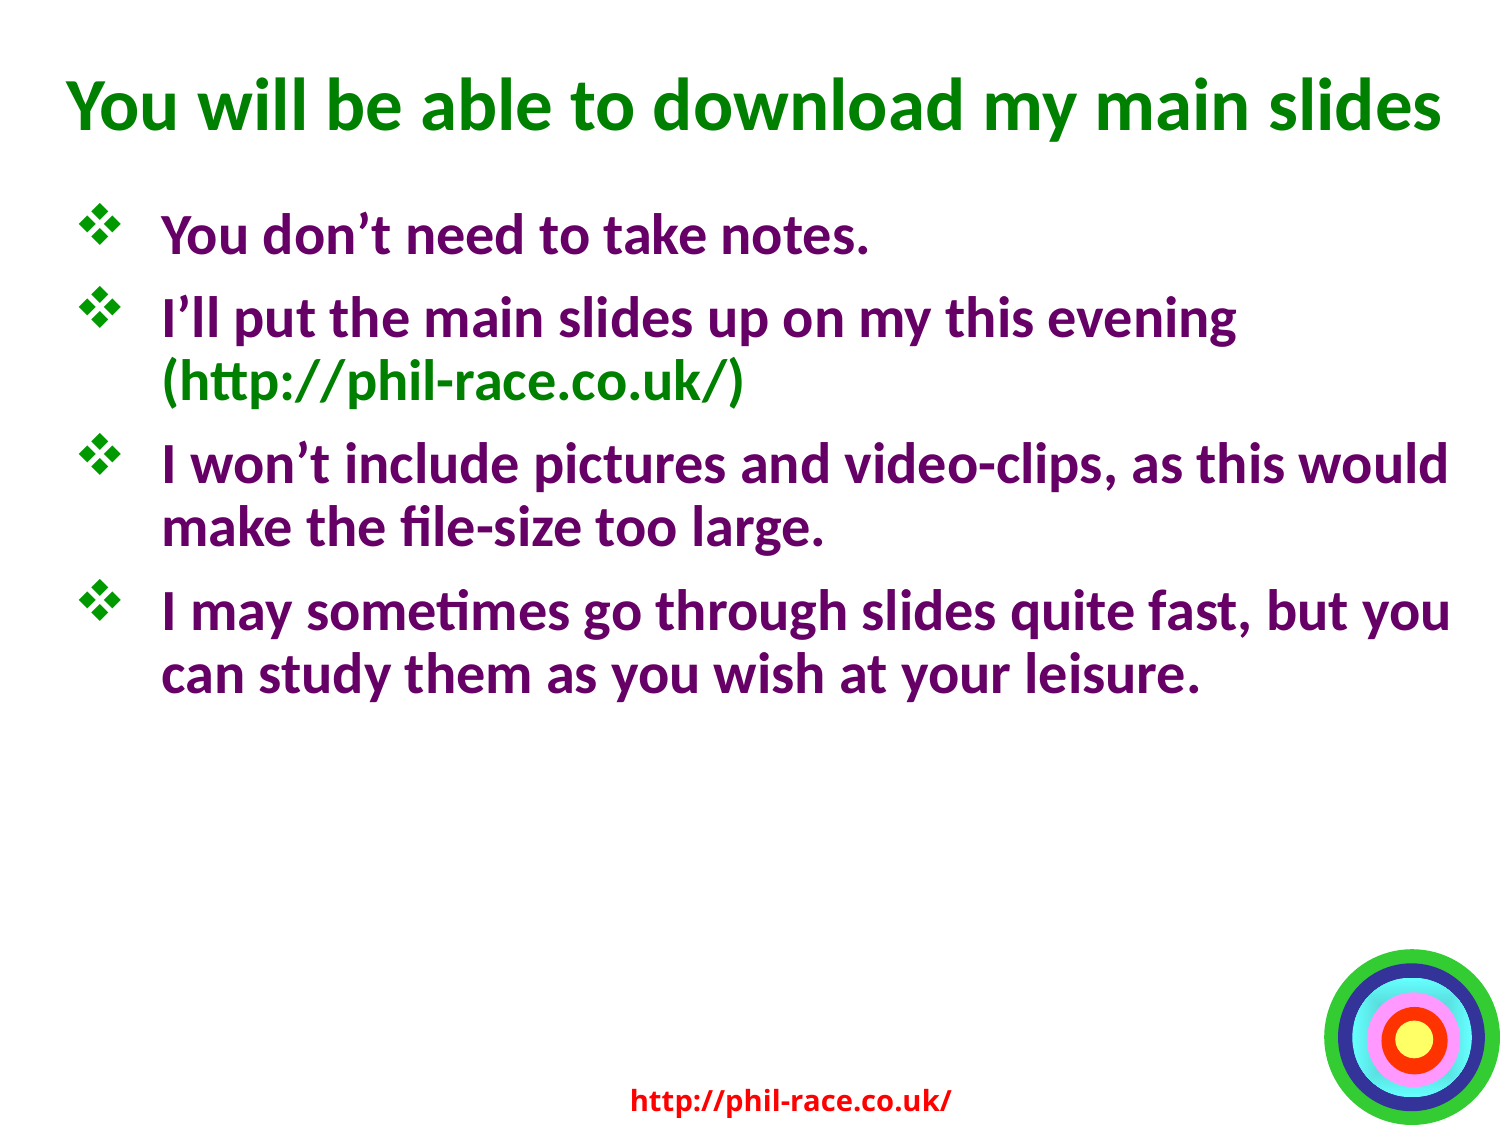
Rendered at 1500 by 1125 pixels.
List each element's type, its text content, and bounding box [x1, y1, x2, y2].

list You don’t need to take notes. I’ll put the main slides up on my this evening (http://phil-race.co.uk/) I won’t include pictures and video-clips, as this would make the file-size too large. I may sometimes go through slides quite fast, but you can study them as you wish at your leisure. [58, 196, 1471, 963]
title You will be able to download my main slides [40, 30, 1471, 185]
